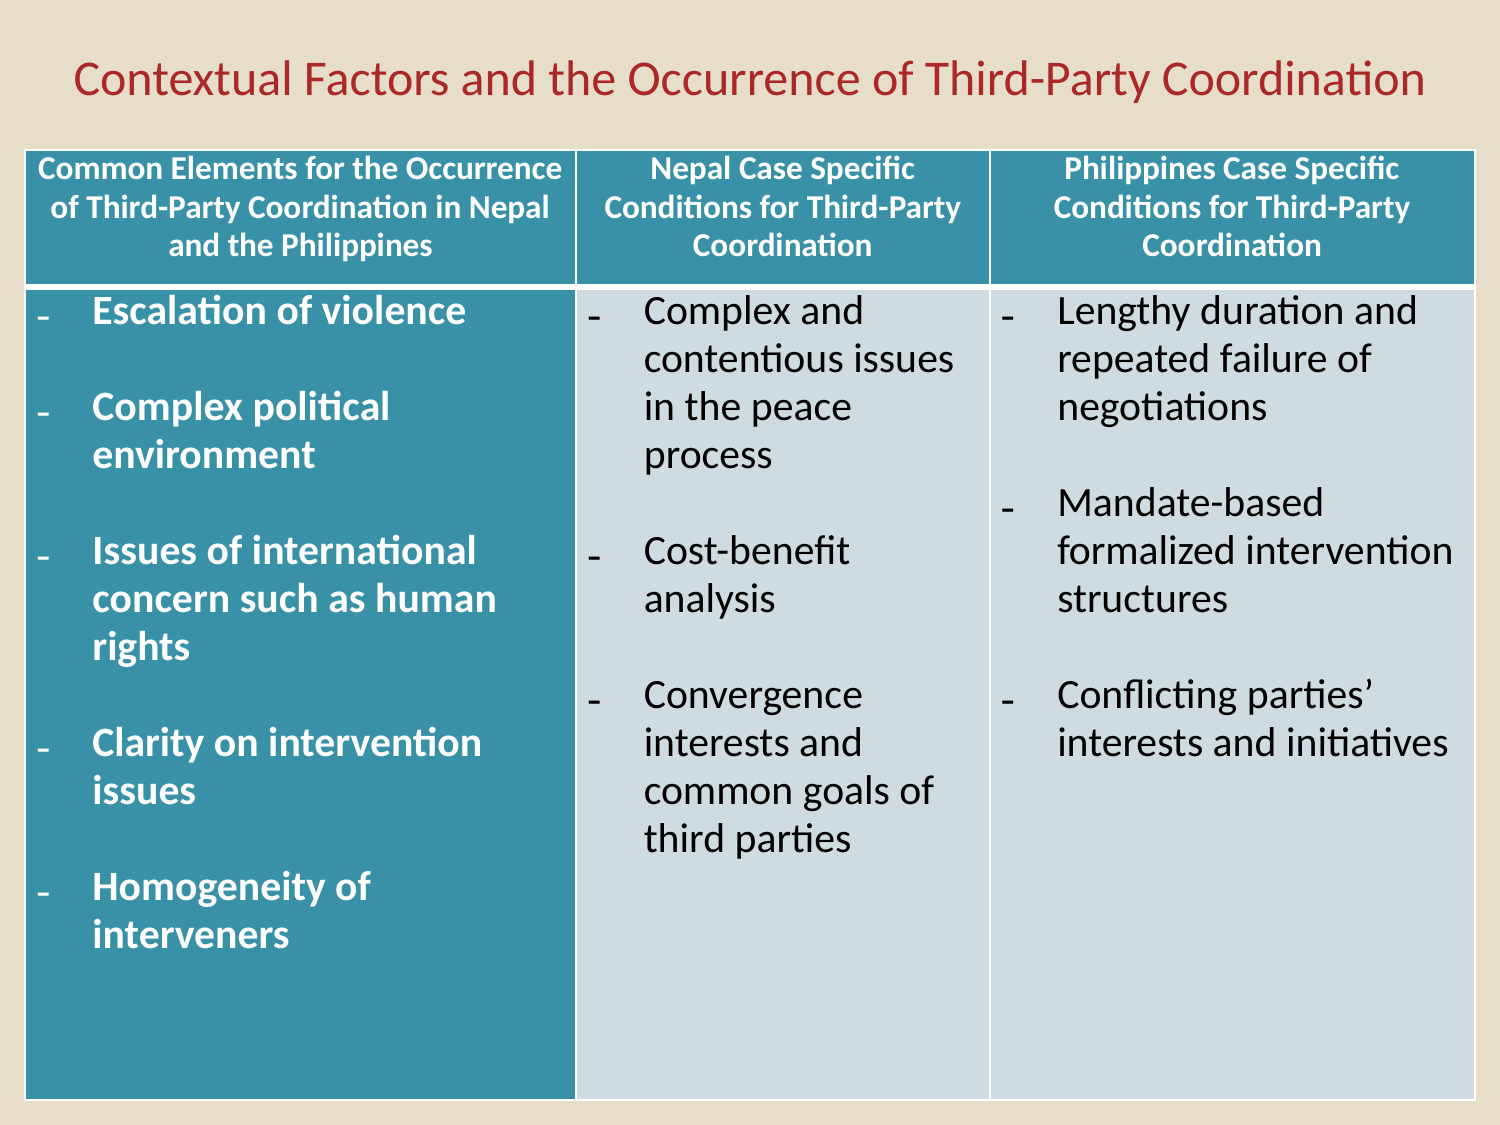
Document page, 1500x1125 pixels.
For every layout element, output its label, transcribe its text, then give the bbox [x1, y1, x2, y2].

table_header Philippines Case Specific Conditions for Third-Party Coordination [991, 151, 1474, 284]
table_cell Lengthy duration and repeated failure of negotiations Mandate-based formalized intervention structures Conflicting parties’ interests and initiatives [991, 290, 1474, 1099]
table_header Nepal Case Specific Conditions for Third-Party Coordination [577, 151, 989, 284]
table_cell Complex and contentious issues in the peace process Cost-benefit analysis Convergence interests and common goals of third parties [577, 290, 989, 1099]
title Contextual Factors and the Occurrence of Third-Party Coordination [12, 24, 1488, 113]
table_cell Escalation of violence Complex political environment Issues of international concern such as human rights Clarity on intervention issues Homogeneity of interveners [26, 290, 575, 1099]
table_header Common Elements for the Occurrence of Third-Party Coordination in Nepal and the Philippines [26, 151, 575, 284]
